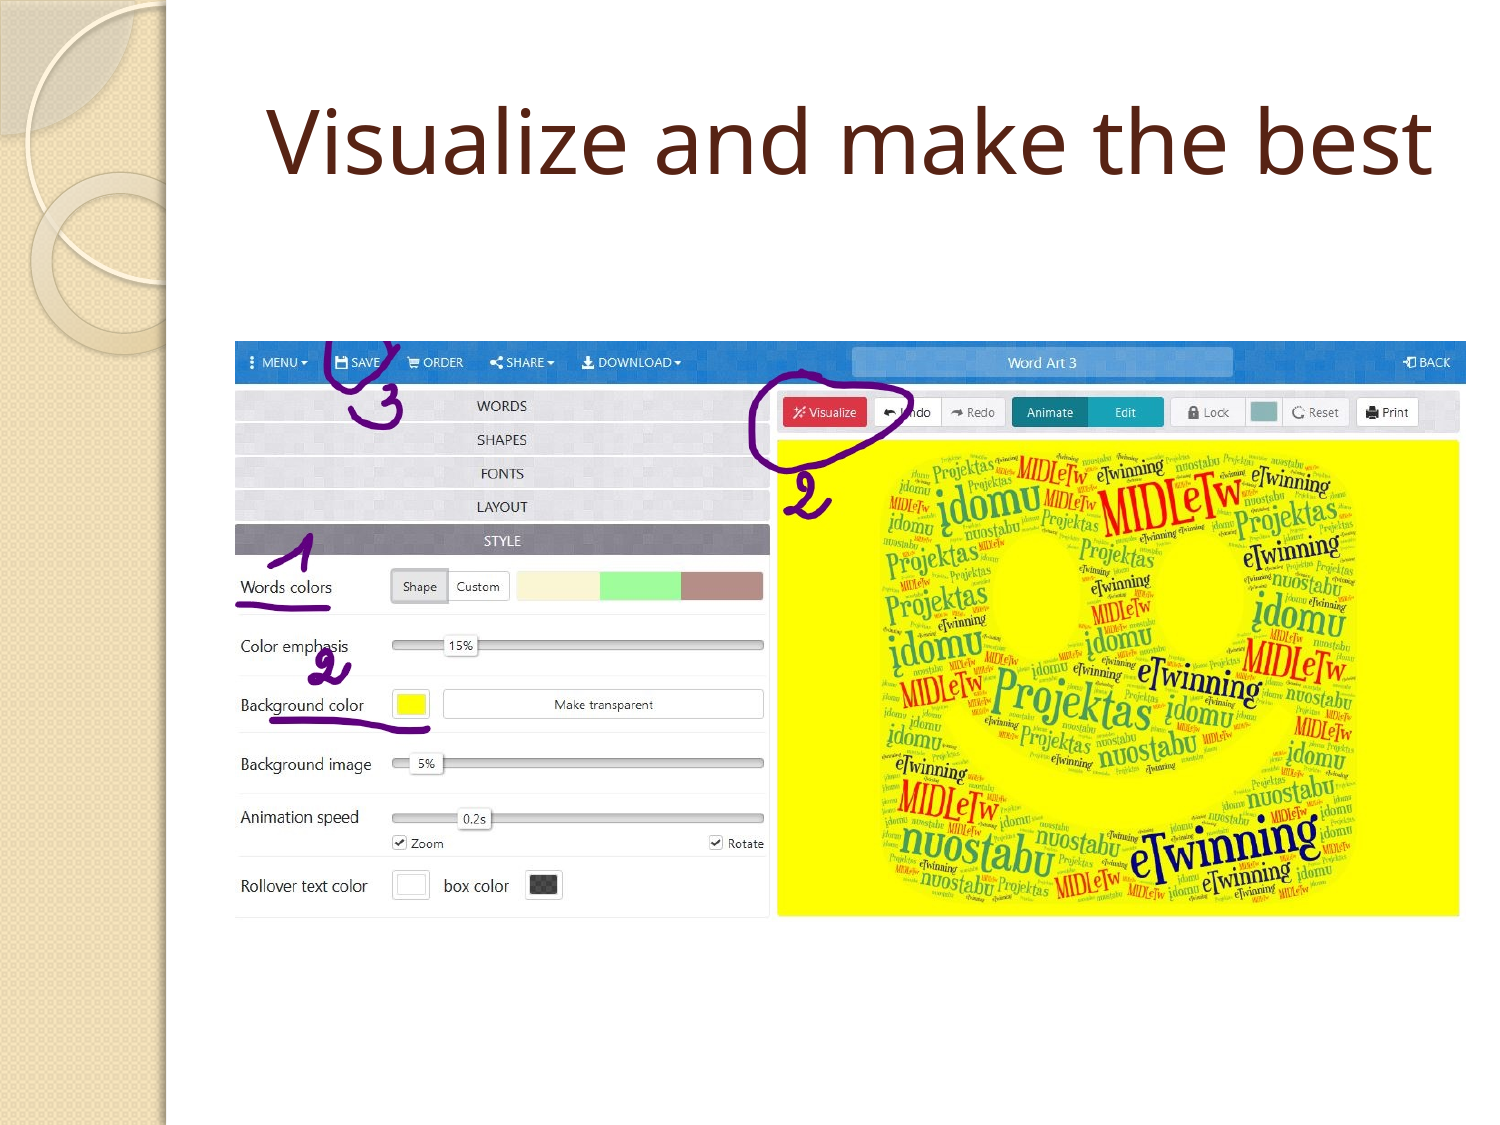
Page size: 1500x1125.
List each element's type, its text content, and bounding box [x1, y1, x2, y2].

title Visualize and make the best [235, 45, 1466, 233]
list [235, 341, 1466, 922]
